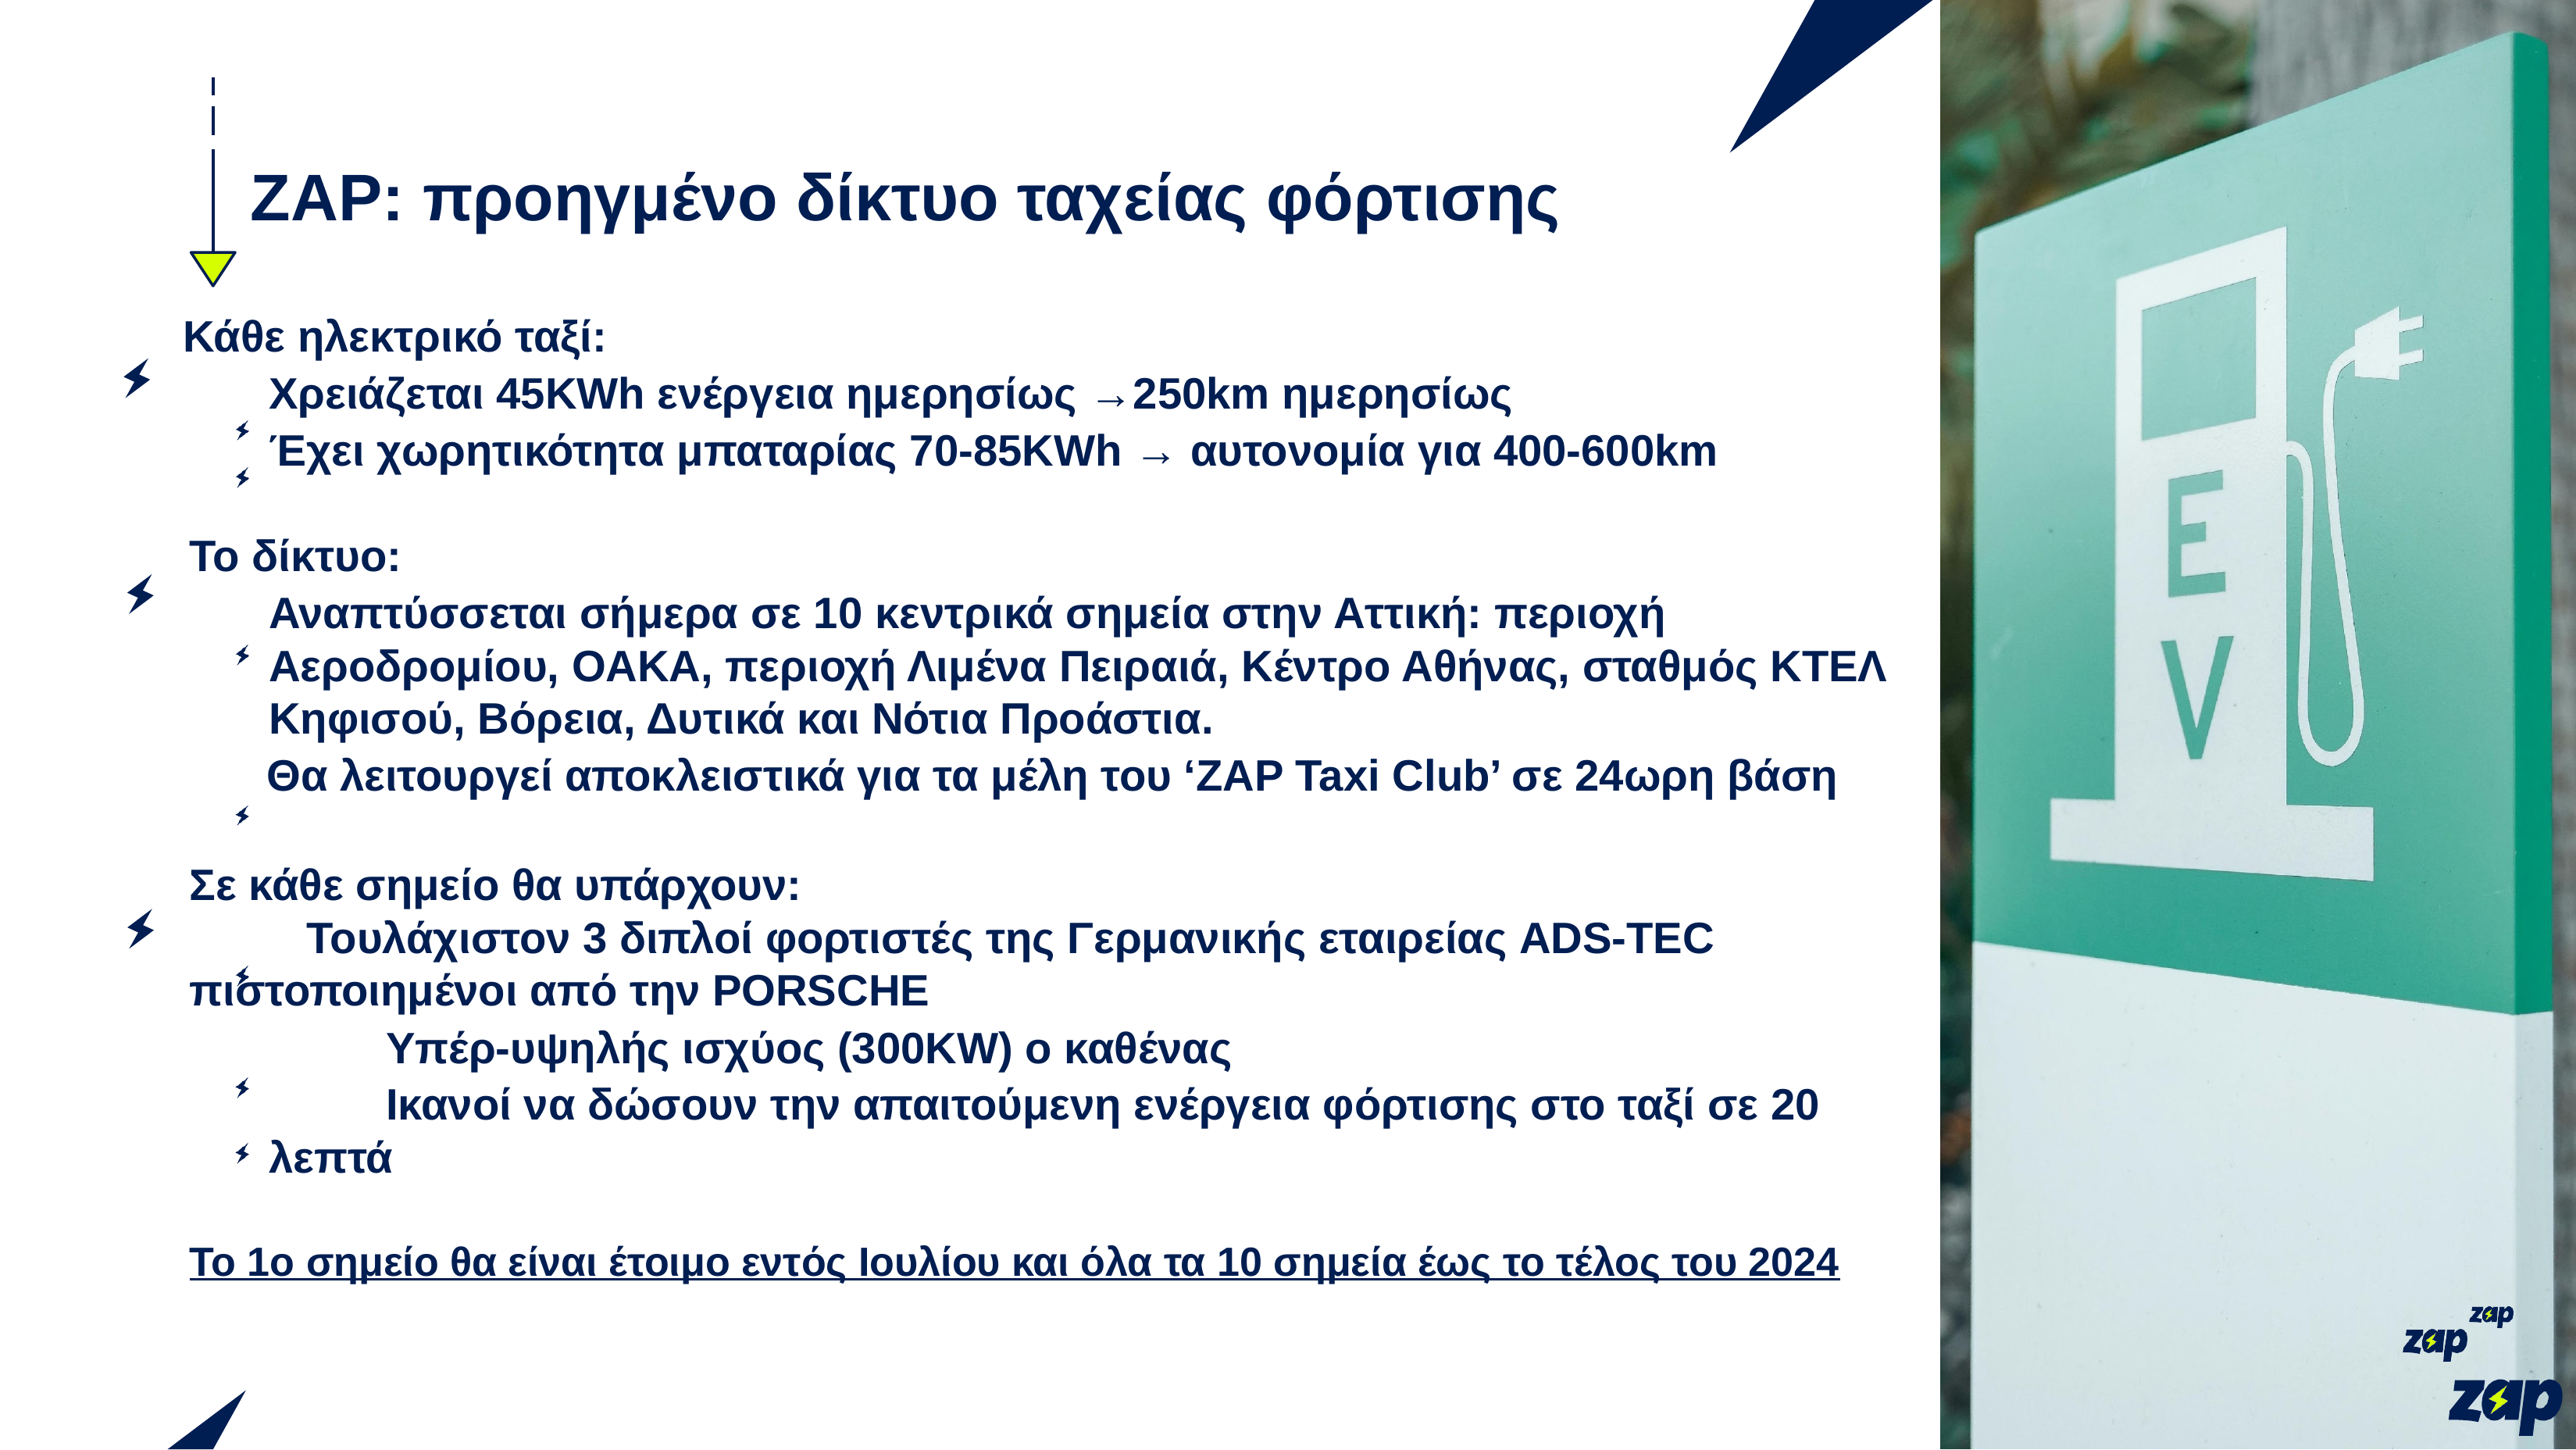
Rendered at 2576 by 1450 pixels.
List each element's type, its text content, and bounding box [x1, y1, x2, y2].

title ΖΑΡ: προηγμένο δίκτυο ταχείας φόρτισης [248, 152, 1800, 305]
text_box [1940, 0, 2576, 1450]
picture [234, 1142, 249, 1164]
text_box [123, 358, 151, 398]
picture [234, 466, 249, 488]
text_box [127, 909, 155, 949]
picture [234, 965, 249, 987]
picture [234, 644, 249, 666]
picture [234, 420, 249, 441]
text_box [191, 148, 236, 287]
picture [234, 1077, 249, 1098]
text_box Κάθε ηλεκτρικό ταξί: Χρειάζεται 45KWh ενέργεια ημερησίως →250km ημερησίως Έχει χωρητικότητα μπαταρίας 70-85KWh → αυτονομία για 400-600km Το δίκτυο: Αναπτύσσεται σήμερα σε 10 κεντρικά σημεία στην Αττική: περιοχή Αεροδρομίου, OAKA, περιοχή Λιμένα Πειραιά, Κέντρο Αθήνας, σταθμός ΚΤΕΛ Κηφισού, Βόρεια, Δυτικά και Νότια Προάστια. Θα λειτουργεί αποκλειστικά για τα μέλη του ‘ZAP Taxi Club’ σε 24ωρη βάση Σε κάθε σημείο θα υπάρχουν: Τουλάχιστον 3 διπλοί φορτιστές της Γερμανικής εταιρείας ADS-TEC πιστοποιημένοι από την PORSCHE Υπέρ-υψηλής ισχύος (300KW) ο καθένας Ικανοί να δώσουν την απαιτούμενη ενέργεια φόρτισης στο ταξί σε 20 λεπτά Το 1ο σημείο θα είναι έτοιμο εντός Ιουλίου και όλα τα 10 σημεία έως το τέλος του 2024 [183, 305, 1933, 1284]
picture [234, 805, 249, 827]
text_box [1729, 0, 1933, 153]
text_box [167, 1390, 246, 1450]
text_box [127, 573, 154, 614]
